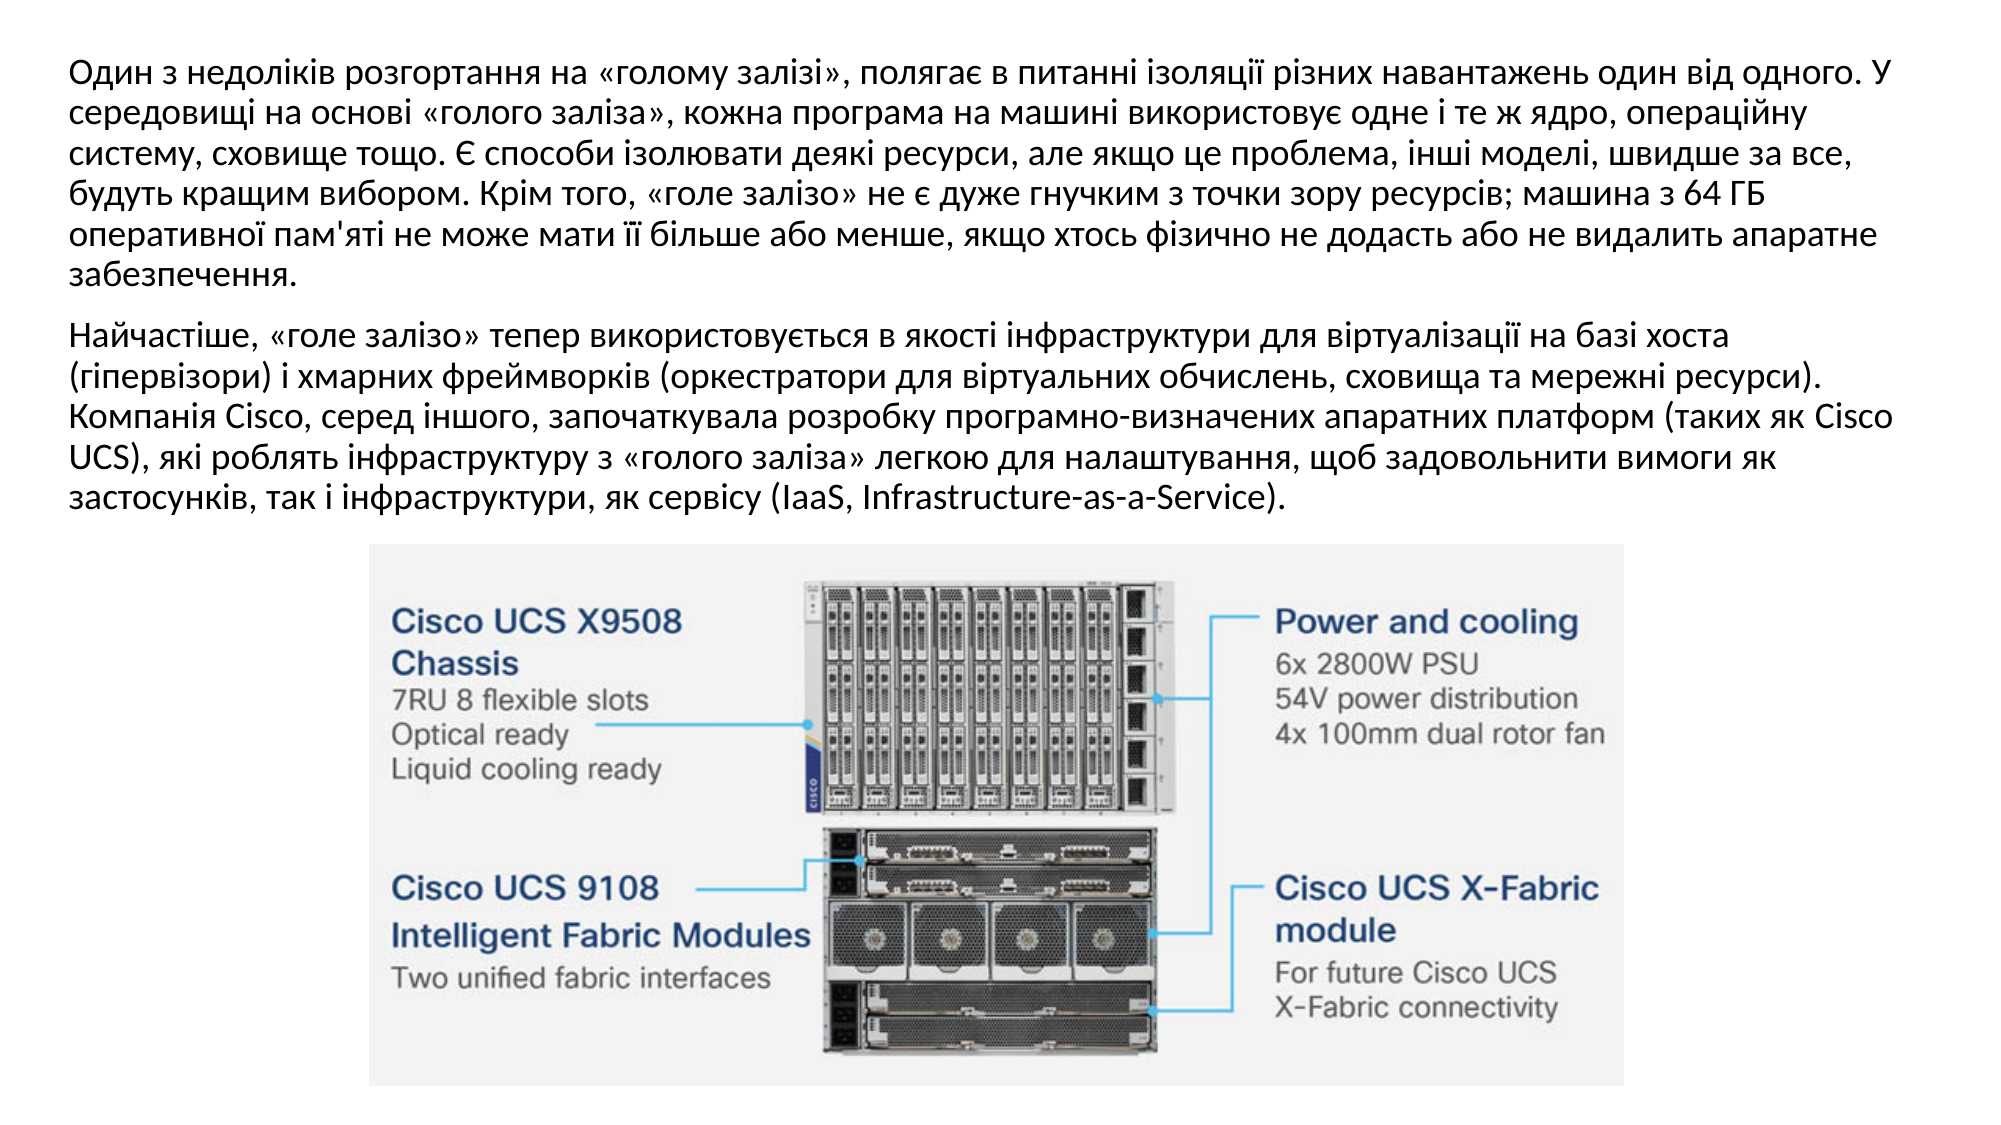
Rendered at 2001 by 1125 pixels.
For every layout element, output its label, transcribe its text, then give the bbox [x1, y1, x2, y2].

picture [369, 544, 1624, 1086]
list Один з недоліків розгортання на «голому залізі», полягає в питанні ізоляції різних навантажень один від одного. У середовищі на основі «голого заліза», кожна програма на машині використовує одне і те ж ядро, операційну систему, сховище тощо. Є способи ізолювати деякі ресурси, але якщо це проблема, інші моделі, швидше за все, будуть кращим вибором. Крім того, «голе залізо» не є дуже гнучким з точки зору ресурсів; машина з 64 ГБ оперативної пам'яті не може мати її більше або менше, якщо хтось фізично не додасть або не видалить апаратне забезпечення. Найчастіше, «голе залізо» тепер використовується в якості інфраструктури для віртуалізації на базі хоста (гіпервізори) і хмарних фреймворків (оркестратори для віртуальних обчислень, сховища та мережні ресурси). Компанія Cisco, серед іншого, започаткувала розробку програмно-визначених апаратних платформ (таких як Cisco UCS), які роблять інфраструктуру з «голого заліза» легкою для налаштування, щоб задовольнити вимоги як застосунків, так і інфраструктури, як сервісу (IaaS, Infrastructure-as-a-Service). [53, 44, 1940, 1086]
